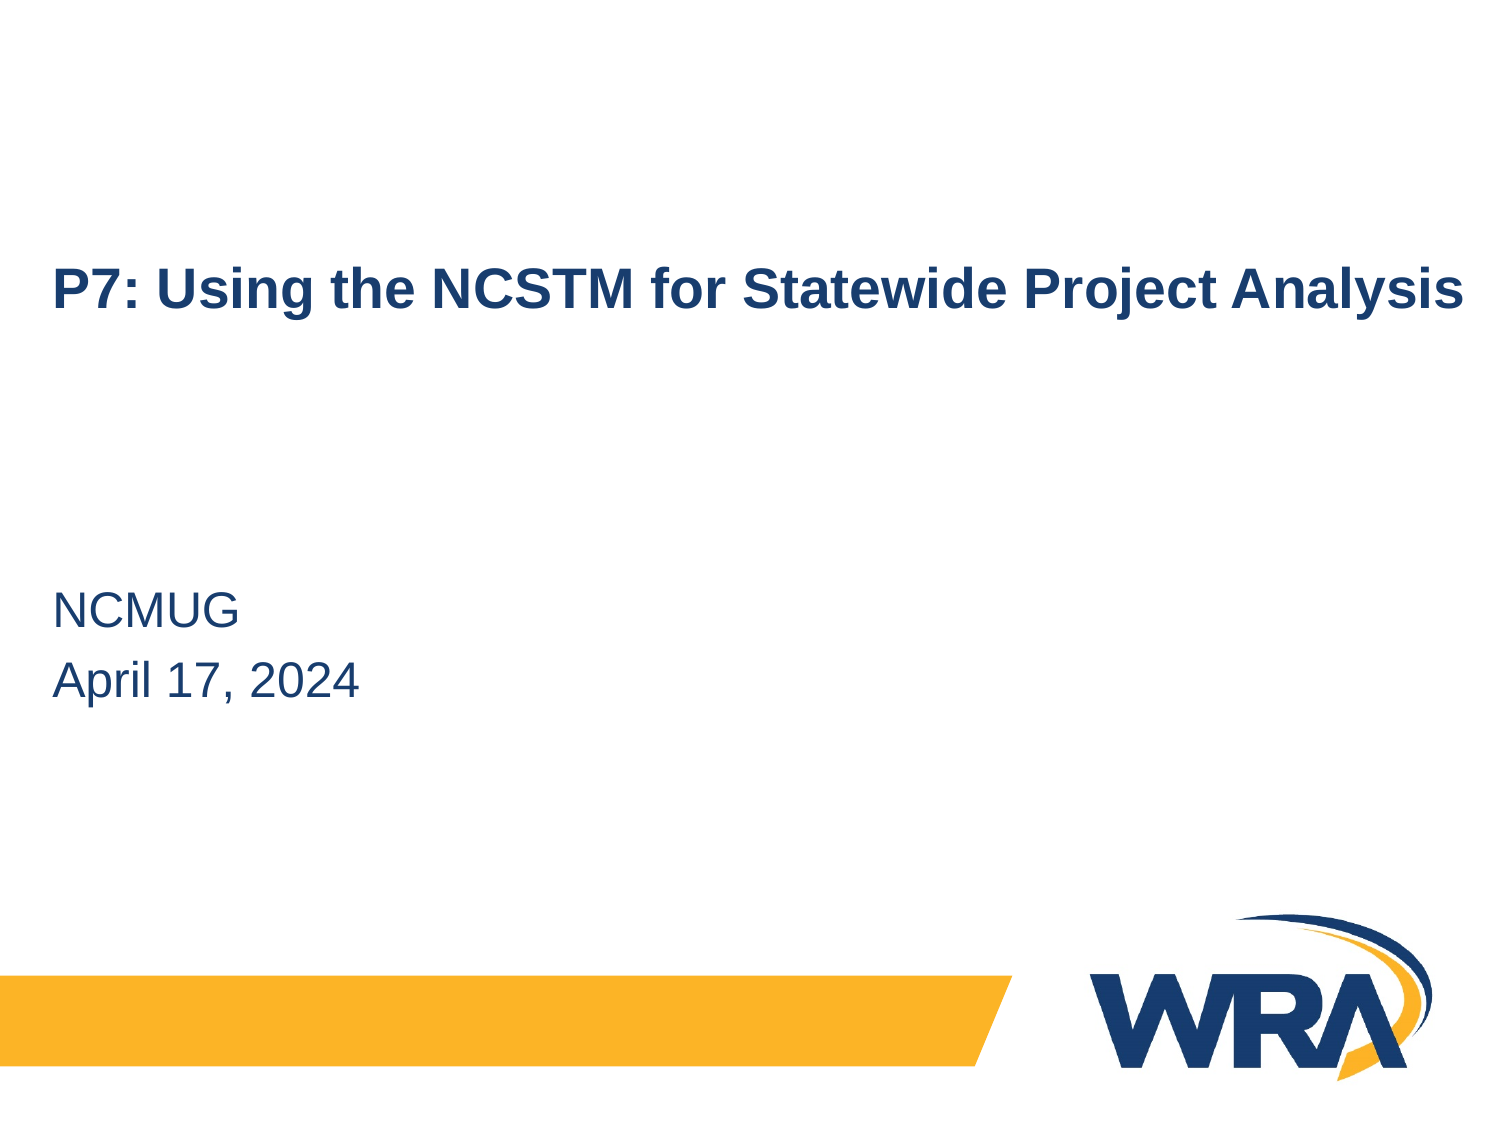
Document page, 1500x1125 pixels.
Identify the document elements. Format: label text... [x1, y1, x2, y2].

title P7: Using the NCSTM for Statewide Project Analysis [37, 223, 1489, 349]
subtitle NCMUG April 17, 2024 [37, 562, 863, 665]
picture [1062, 887, 1459, 1108]
